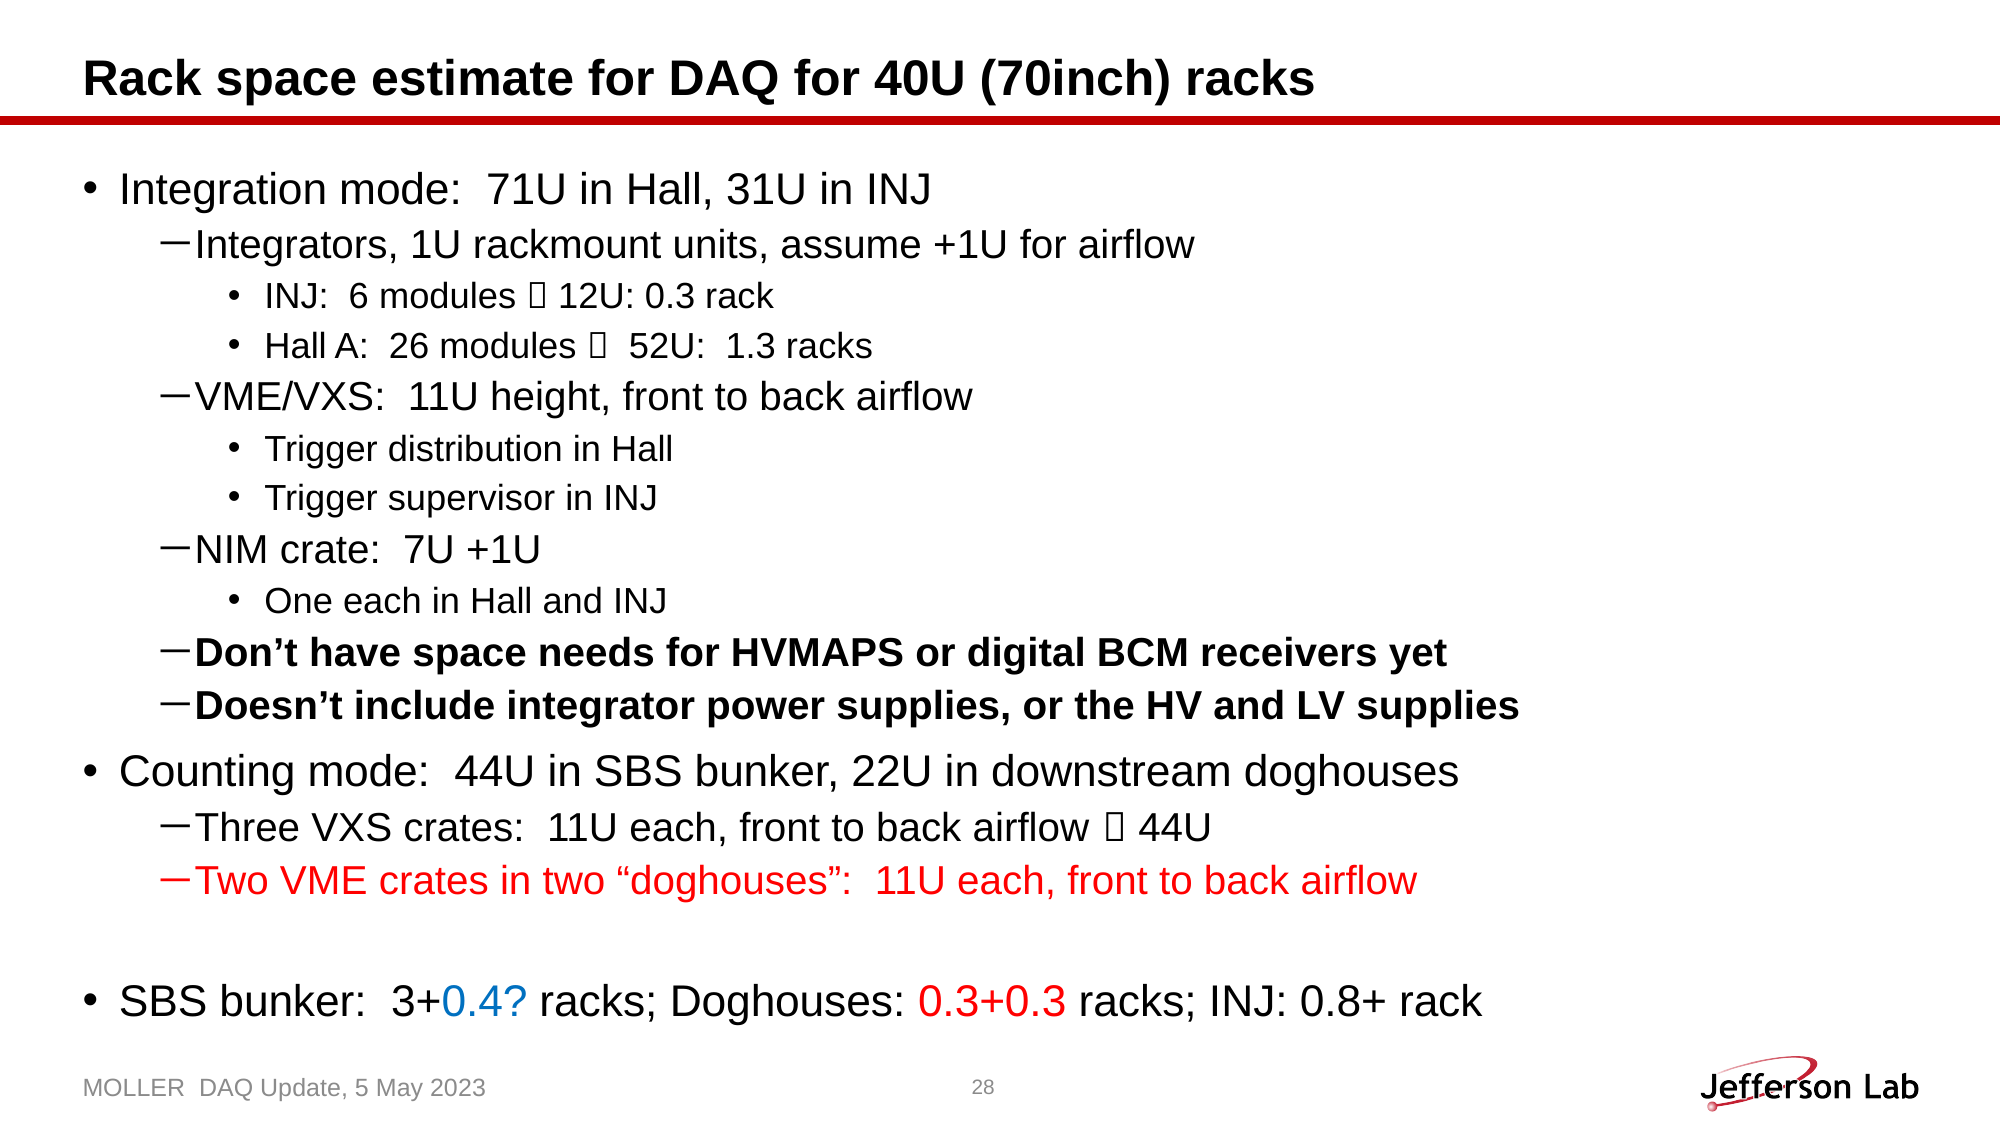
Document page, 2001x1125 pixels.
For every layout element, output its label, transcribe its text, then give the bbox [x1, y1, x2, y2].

picture [1698, 1047, 1933, 1124]
title Rack space estimate for DAQ for 40U (70inch) racks [67, 39, 1919, 120]
footer MOLLER DAQ Update, 5 May 2023 [67, 1060, 925, 1112]
slide_number 28 [924, 1060, 1042, 1111]
list Integration mode: 71U in Hall, 31U in INJ Integrators, 1U rackmount units, assume +1U for airflow INJ: 6 modules  12U: 0.3 rack Hall A: 26 modules  52U: 1.3 racks VME/VXS: 11U height, front to back airflow Trigger distribution in Hall Trigger supervisor in INJ NIM crate: 7U +1U One each in Hall and INJ Don’t have space needs for HVMAPS or digital BCM receivers yet Doesn’t include integrator power supplies, or the HV and LV supplies Counting mode: 44U in SBS bunker, 22U in downstream doghouses Three VXS crates: 11U each, front to back airflow  44U Two VME crates in two “doghouses”: 11U each, front to back airflow SBS bunker: 3+0.4? racks; Doghouses: 0.3+0.3 racks; INJ: 0.8+ rack [67, 158, 1919, 1042]
